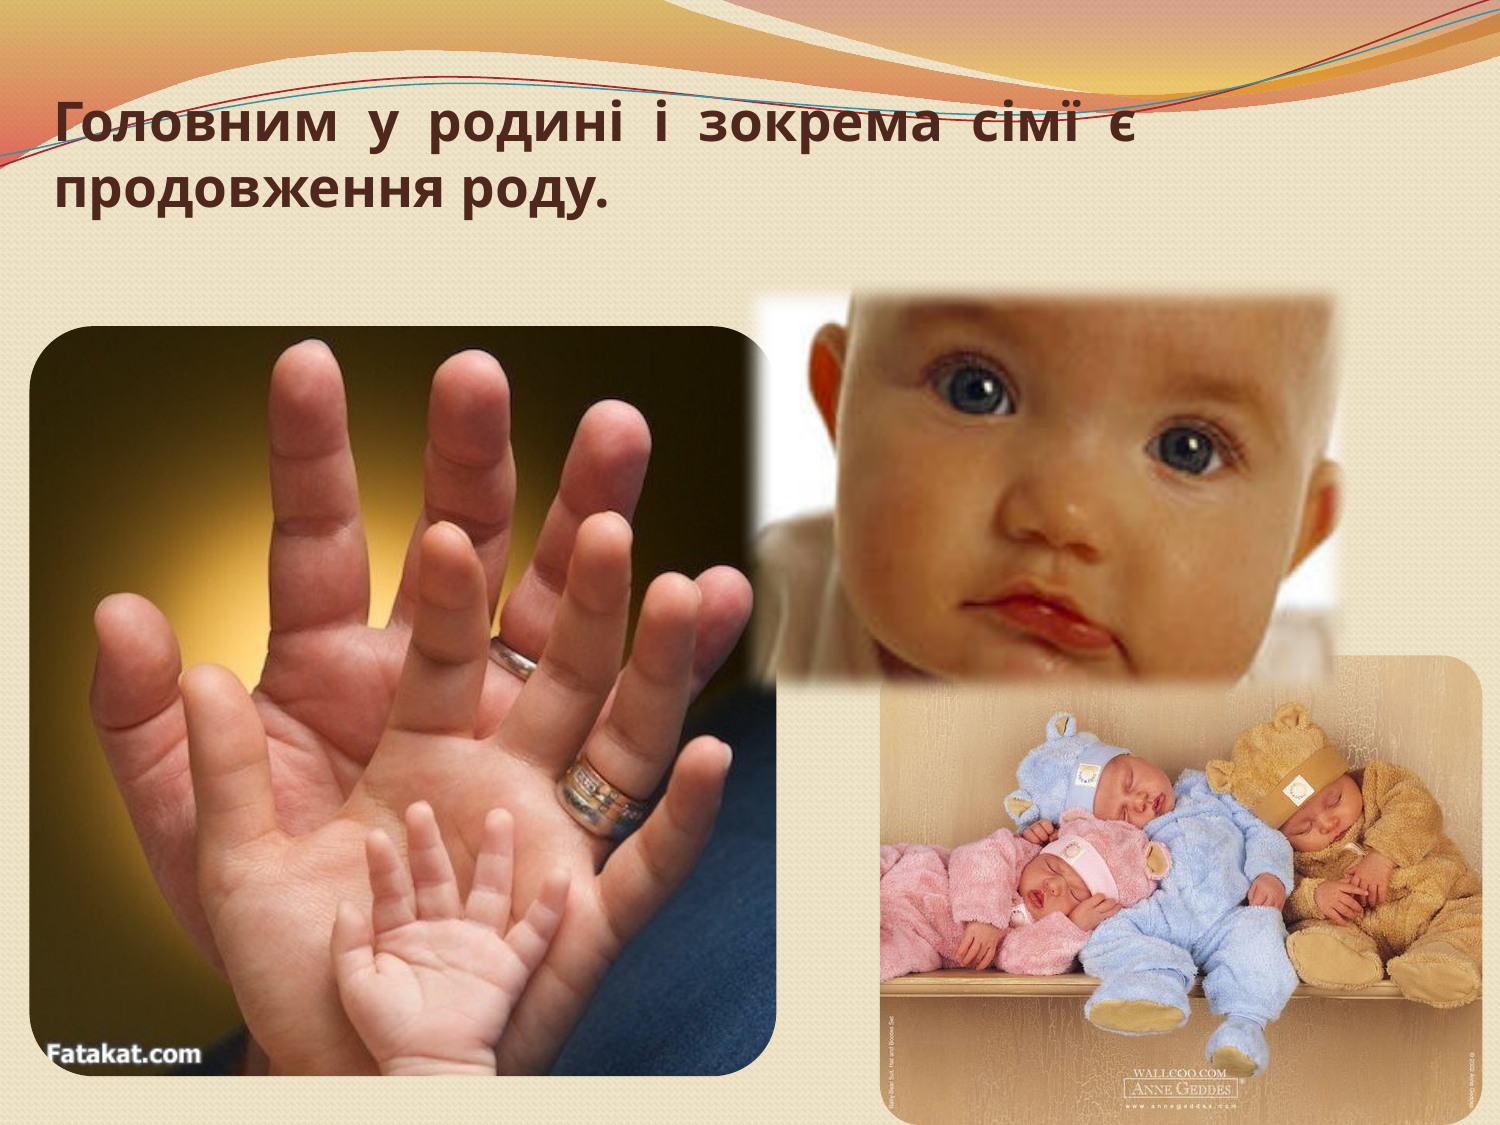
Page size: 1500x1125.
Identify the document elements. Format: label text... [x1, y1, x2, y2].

picture [29, 325, 777, 1077]
title Головним у родині і зокрема сімї є продовження роду. [53, 78, 1447, 219]
picture [737, 278, 1353, 703]
picture [879, 655, 1483, 1125]
